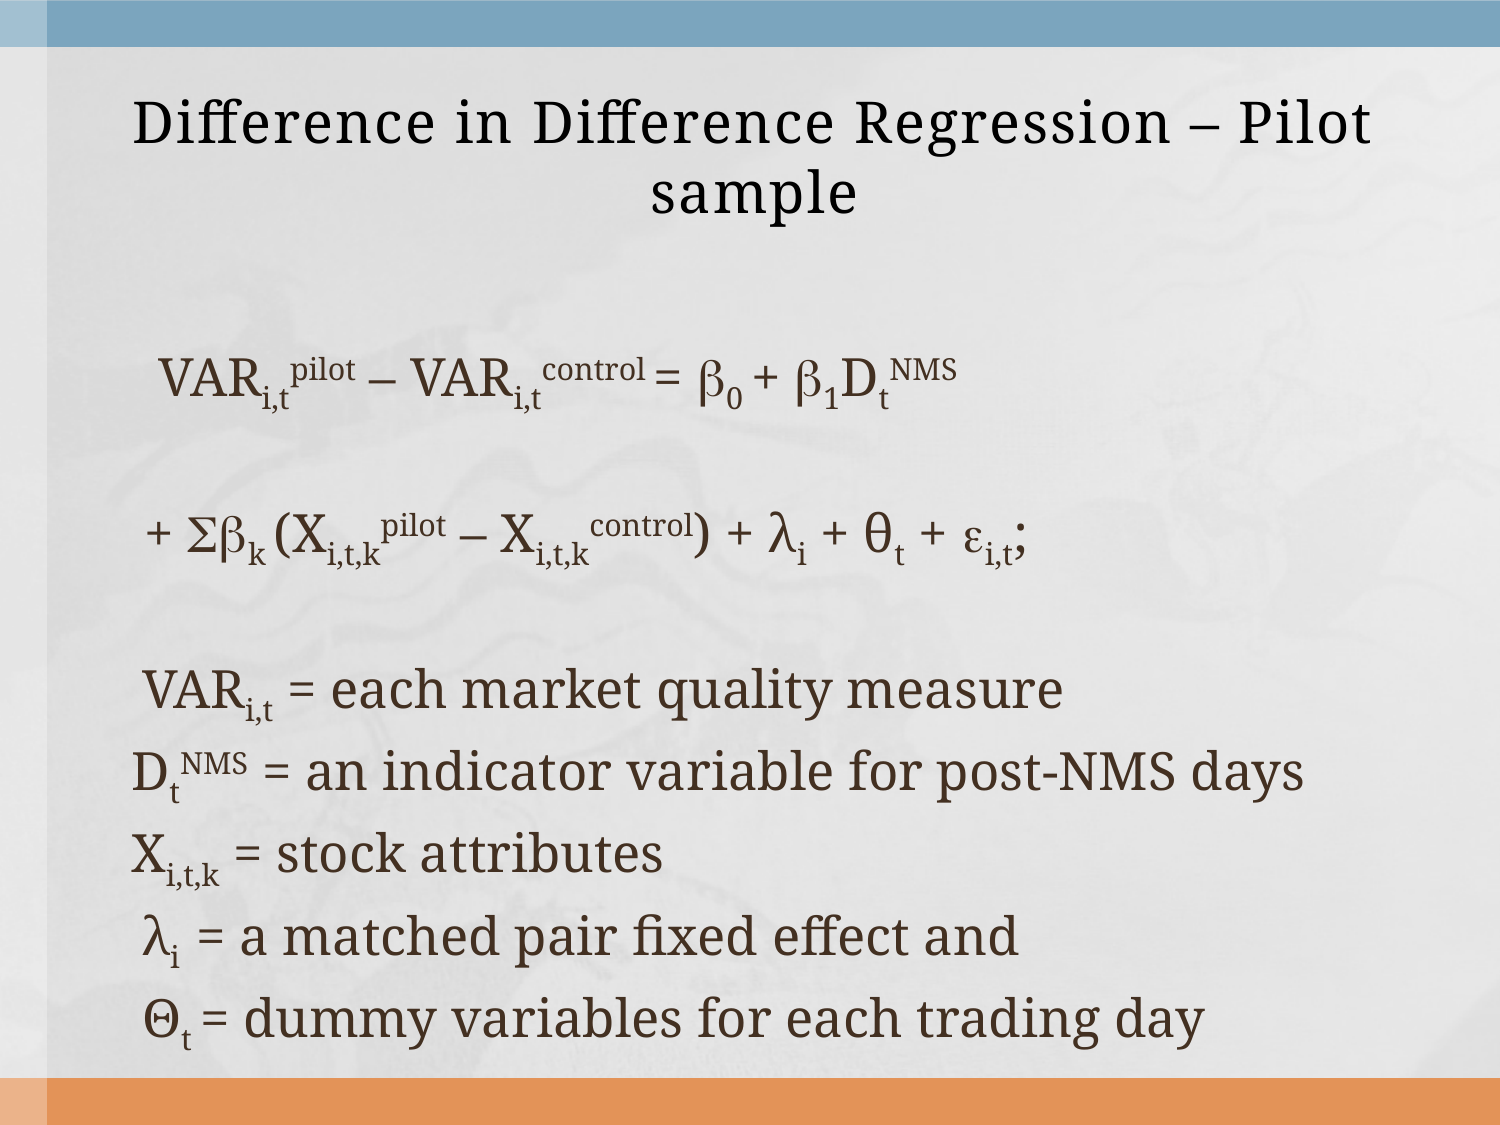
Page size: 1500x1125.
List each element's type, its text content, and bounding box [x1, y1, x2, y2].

list VARi,tpilot – VARi,tcontrol = 0 + 1DtNMS + k (Xi,t,kpilot – Xi,t,kcontrol) + λi + θt + i,t; VARi,t = each market quality measure DtNMS = an indicator variable for post-NMS days Xi,t,k = stock attributes λi = a matched pair fixed effect and Θt = dummy variables for each trading day [75, 262, 1447, 1071]
title Difference in Difference Regression – Pilot sample [53, 78, 1457, 233]
